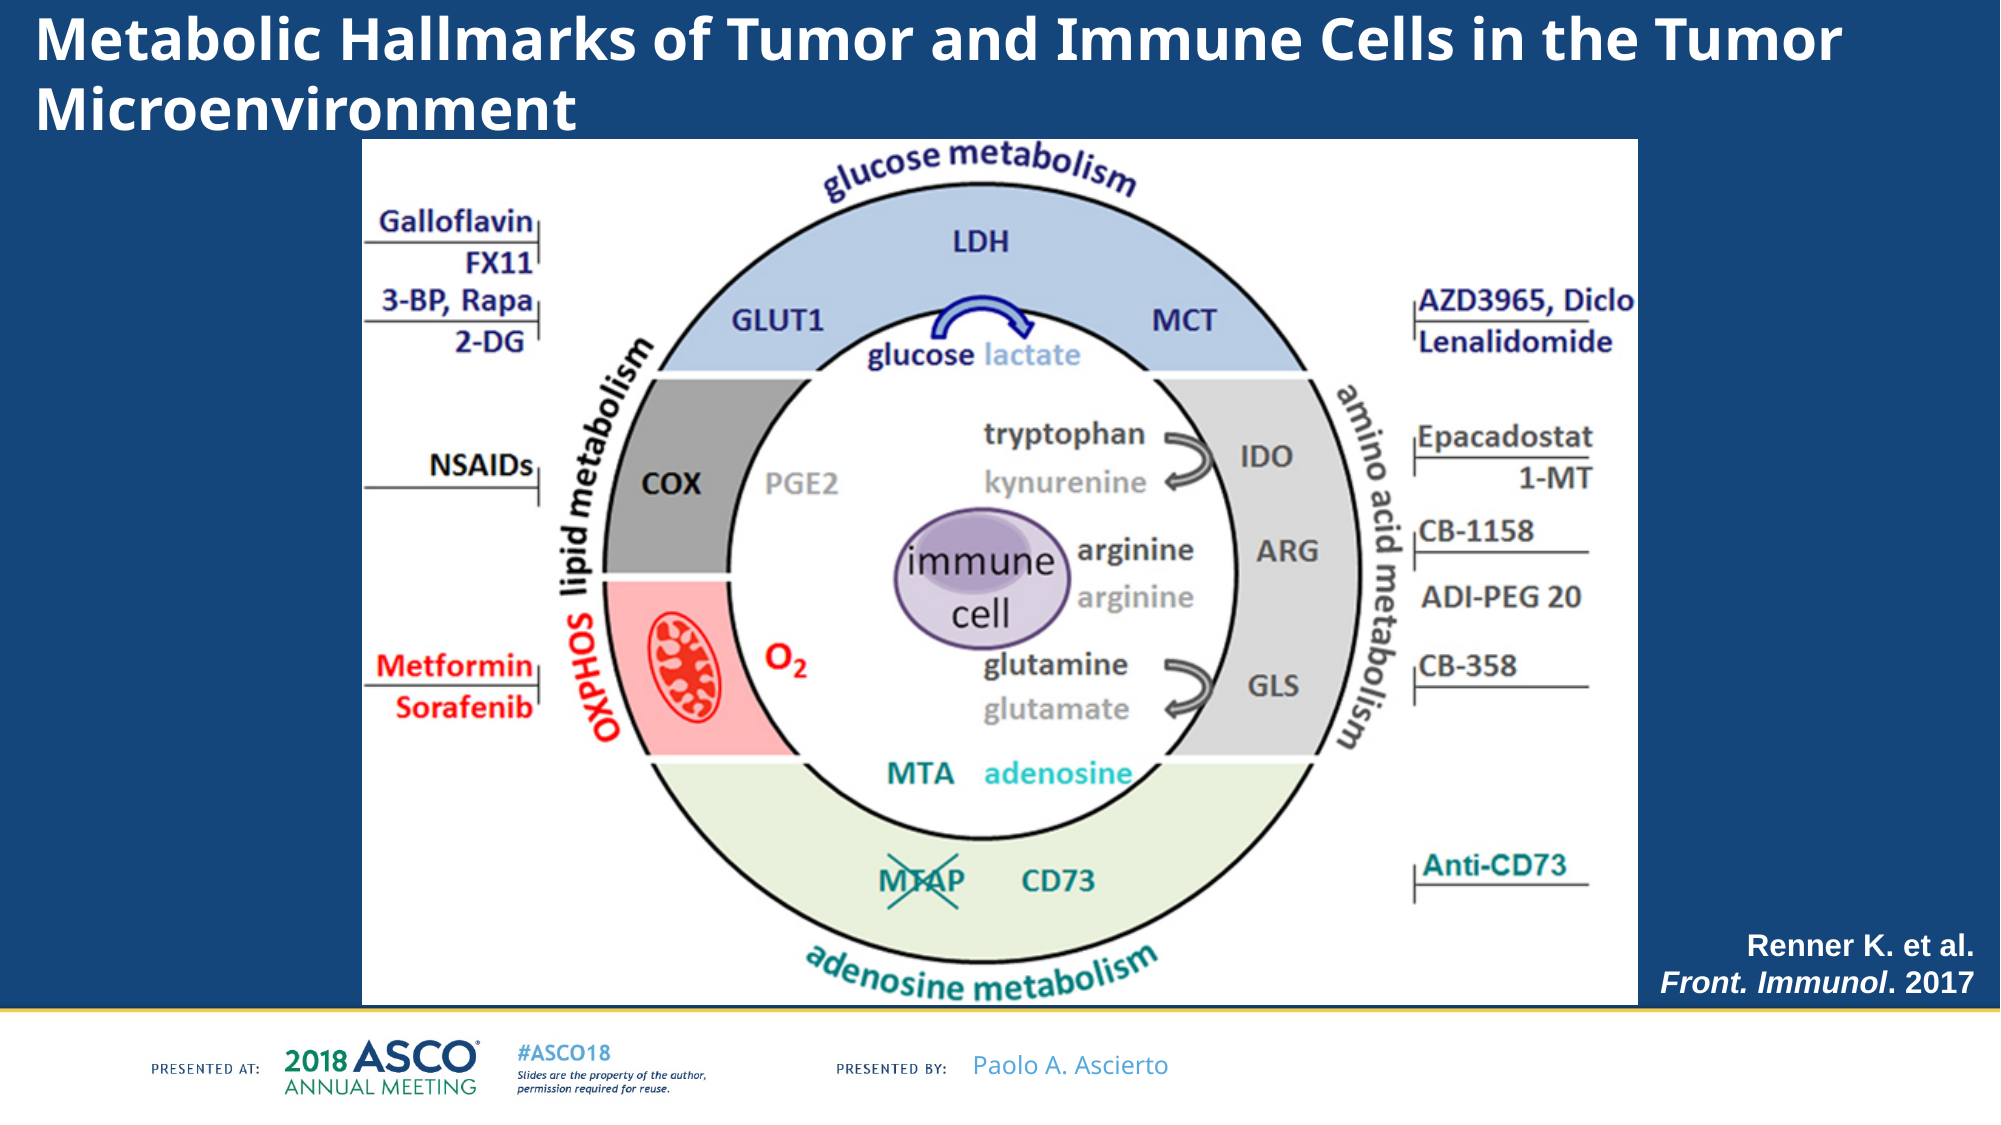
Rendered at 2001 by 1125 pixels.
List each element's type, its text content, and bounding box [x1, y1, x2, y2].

text_box Renner K. et al. Front. Immunol. 2017 [1645, 917, 1999, 1008]
text_box Paolo A. Ascierto [957, 1041, 1388, 1087]
picture [0, 0, 2000, 1125]
text_box Metabolic Hallmarks of Tumor and Immune Cells in the Tumor Microenvironment [20, 0, 1936, 150]
